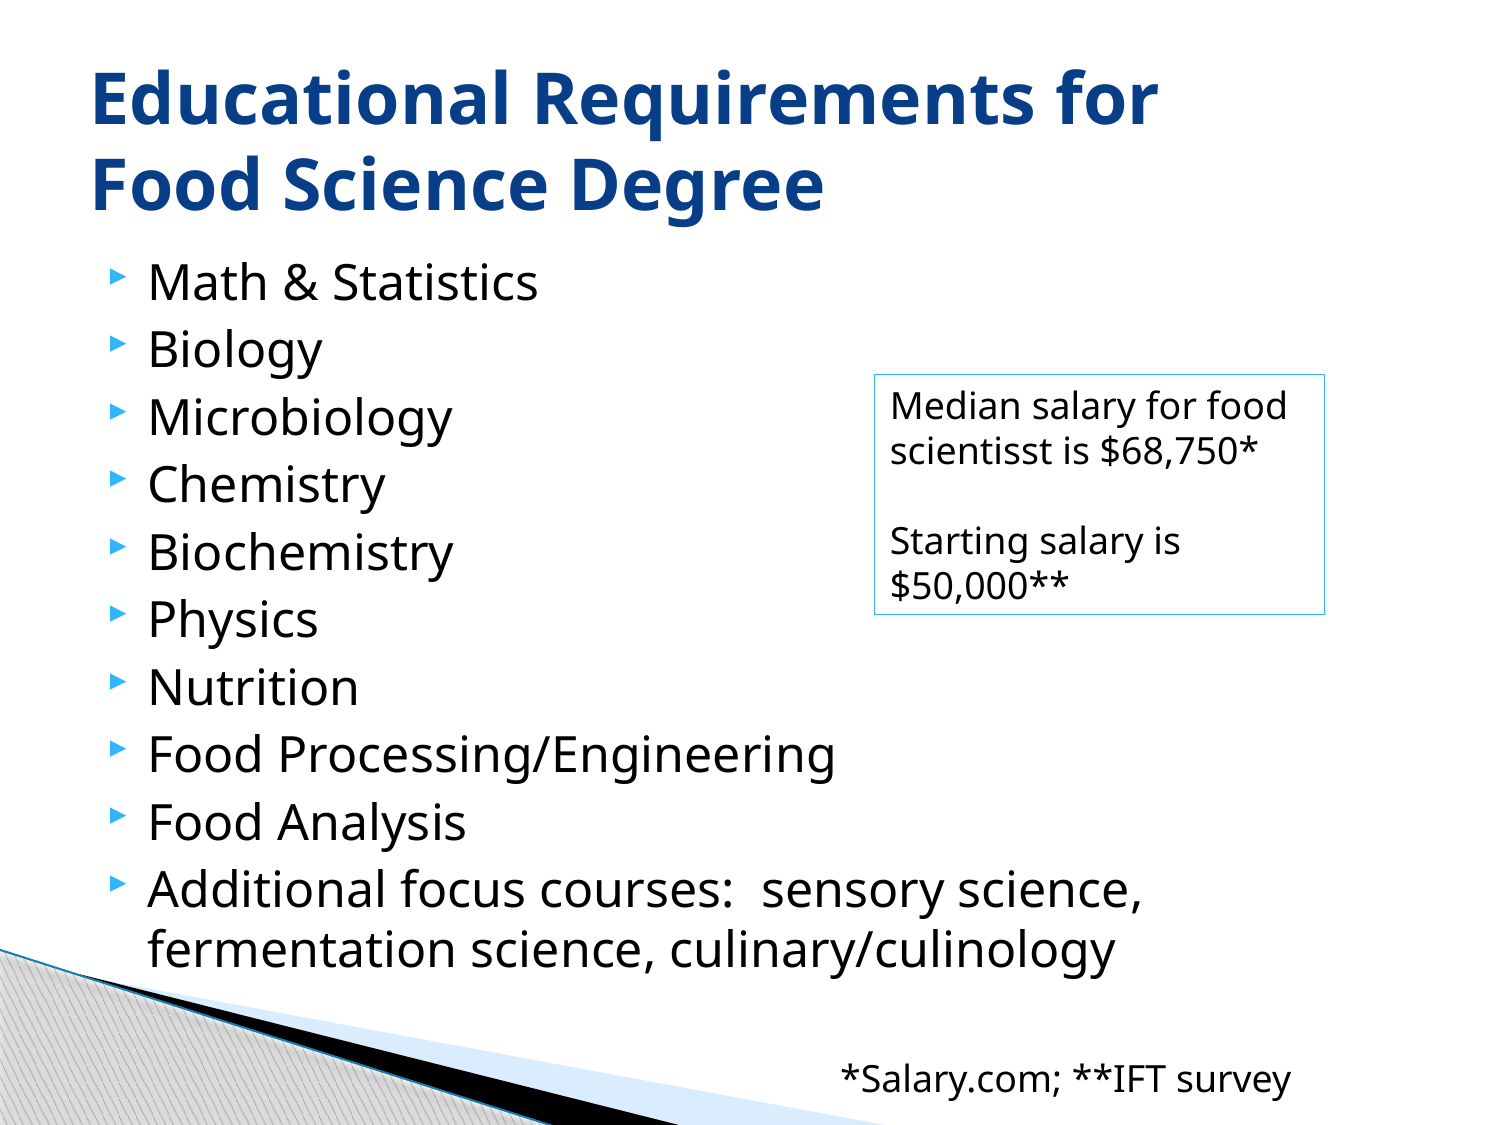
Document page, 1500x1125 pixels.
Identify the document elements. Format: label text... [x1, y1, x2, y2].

title Educational Requirements for Food Science Degree [75, 45, 1425, 233]
text_box Median salary for food scientisst is $68,750* Starting salary is $50,000** [874, 374, 1325, 615]
text_box *Salary.com; **IFT survey [825, 1048, 1463, 1108]
list Math & Statistics Biology Microbiology Chemistry Biochemistry Physics Nutrition Food Processing/Engineering Food Analysis Additional focus courses: sensory science, fermentation science, culinary/culinology [75, 243, 1425, 986]
